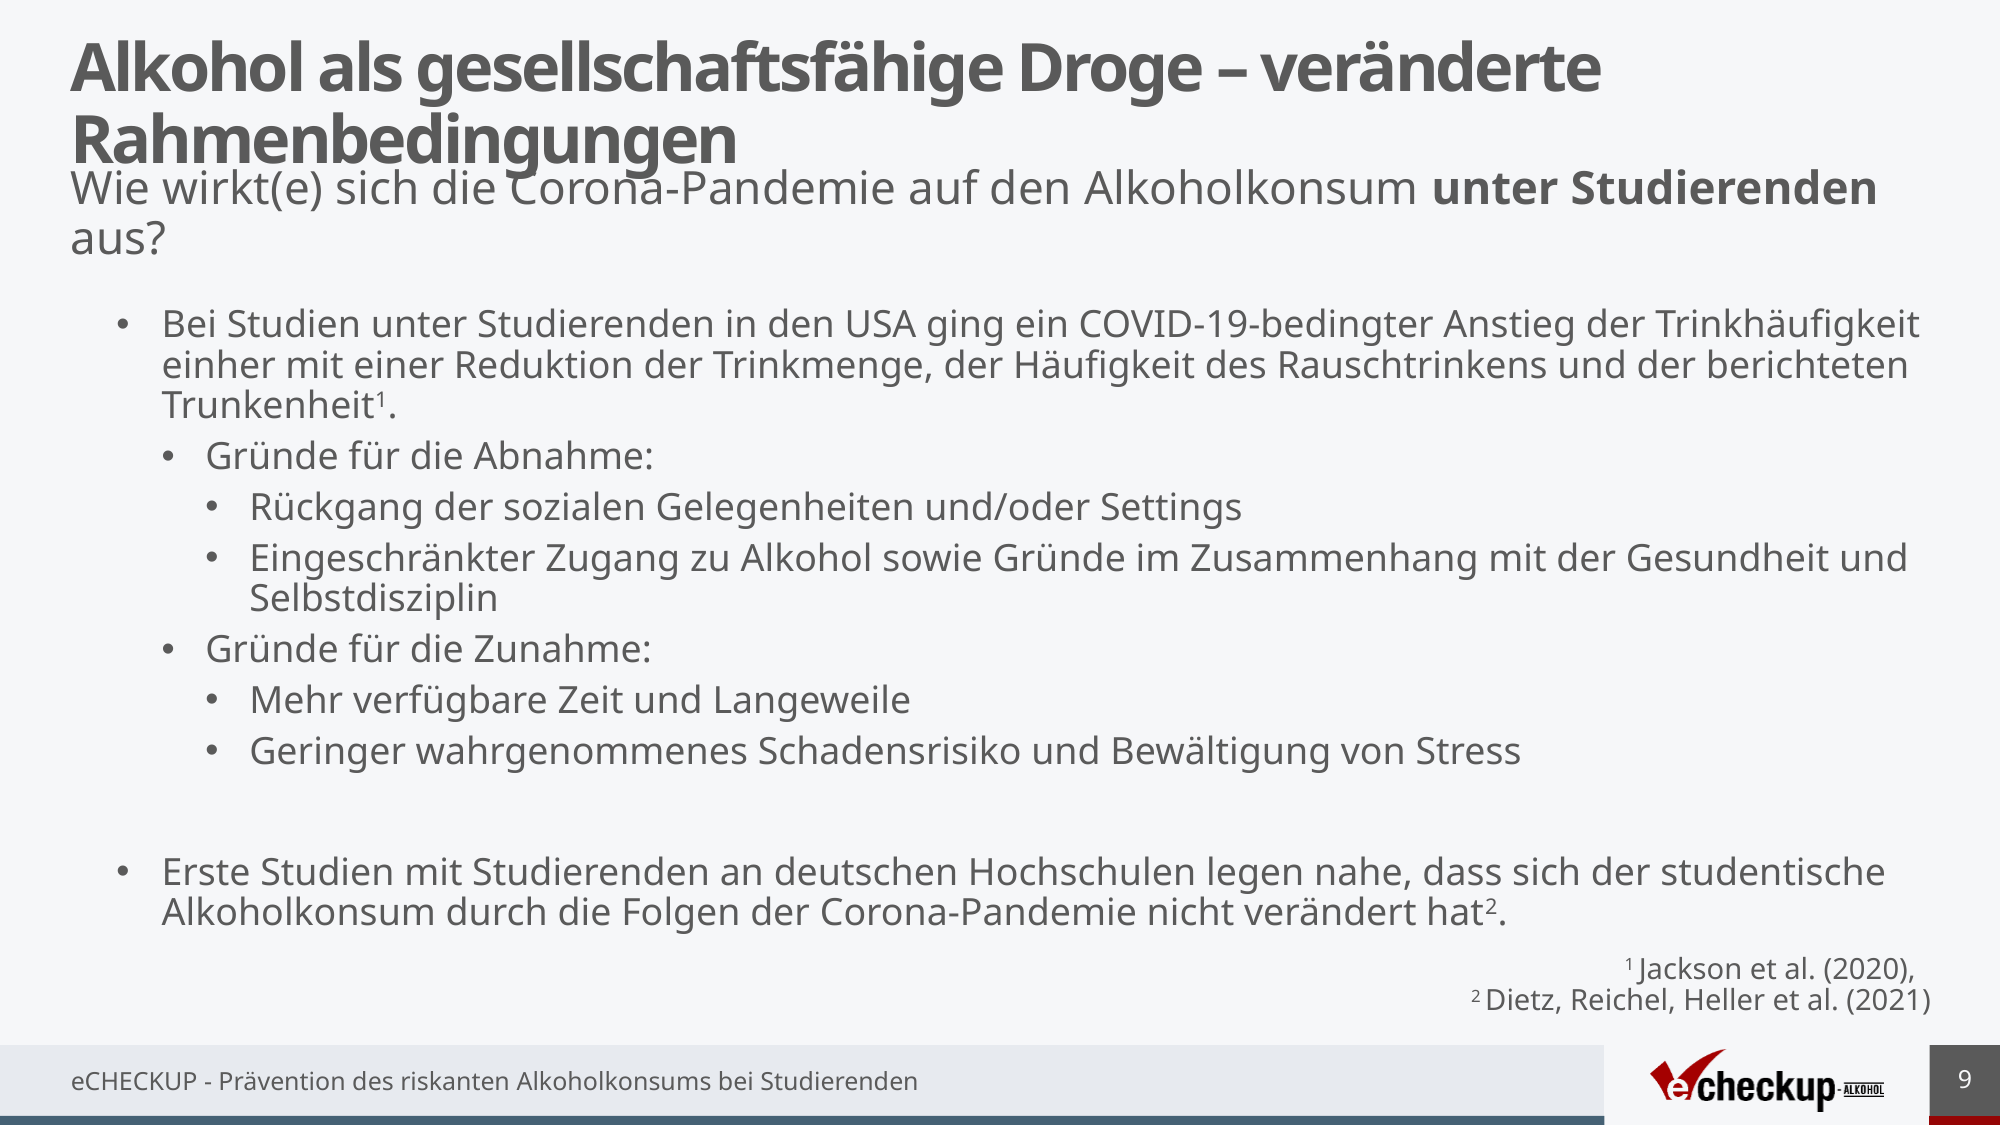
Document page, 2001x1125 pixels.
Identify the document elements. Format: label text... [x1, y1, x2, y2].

picture [1650, 1049, 1884, 1112]
footer eCHECKUP - Prävention des riskanten Alkoholkonsums bei Studierenden [70, 1056, 1000, 1105]
list Wie wirkt(e) sich die Corona-Pandemie auf den Alkoholkonsum unter Studierenden aus? [70, 165, 1931, 225]
slide_number 9 [1929, 1045, 2000, 1116]
list Bei Studien unter Studierenden in den USA ging ein COVID-19-bedingter Anstieg der Trinkhäufigkeit einher mit einer Reduktion der Trinkmenge, der Häufigkeit des Rauschtrinkens und der berichteten Trunkenheit1. Gründe für die Abnahme: Rückgang der sozialen Gelegenheiten und/oder Settings Eingeschränkter Zugang zu Alkohol sowie Gründe im Zusammenhang mit der Gesundheit und Selbstdisziplin Gründe für die Zunahme: Mehr verfügbare Zeit und Langeweile Geringer wahrgenommenes Schadensrisiko und Bewältigung von Stress Erste Studien mit Studierenden an deutschen Hochschulen legen nahe, dass sich der studentische Alkoholkonsum durch die Folgen der Corona-Pandemie nicht verändert hat2. 1 Jackson et al. (2020), 2 Dietz, Reichel, Heller et al. (2021) [72, 244, 1931, 1013]
title Alkohol als gesellschaftsfähige Droge – veränderte Rahmenbedingungen [70, 70, 1958, 142]
